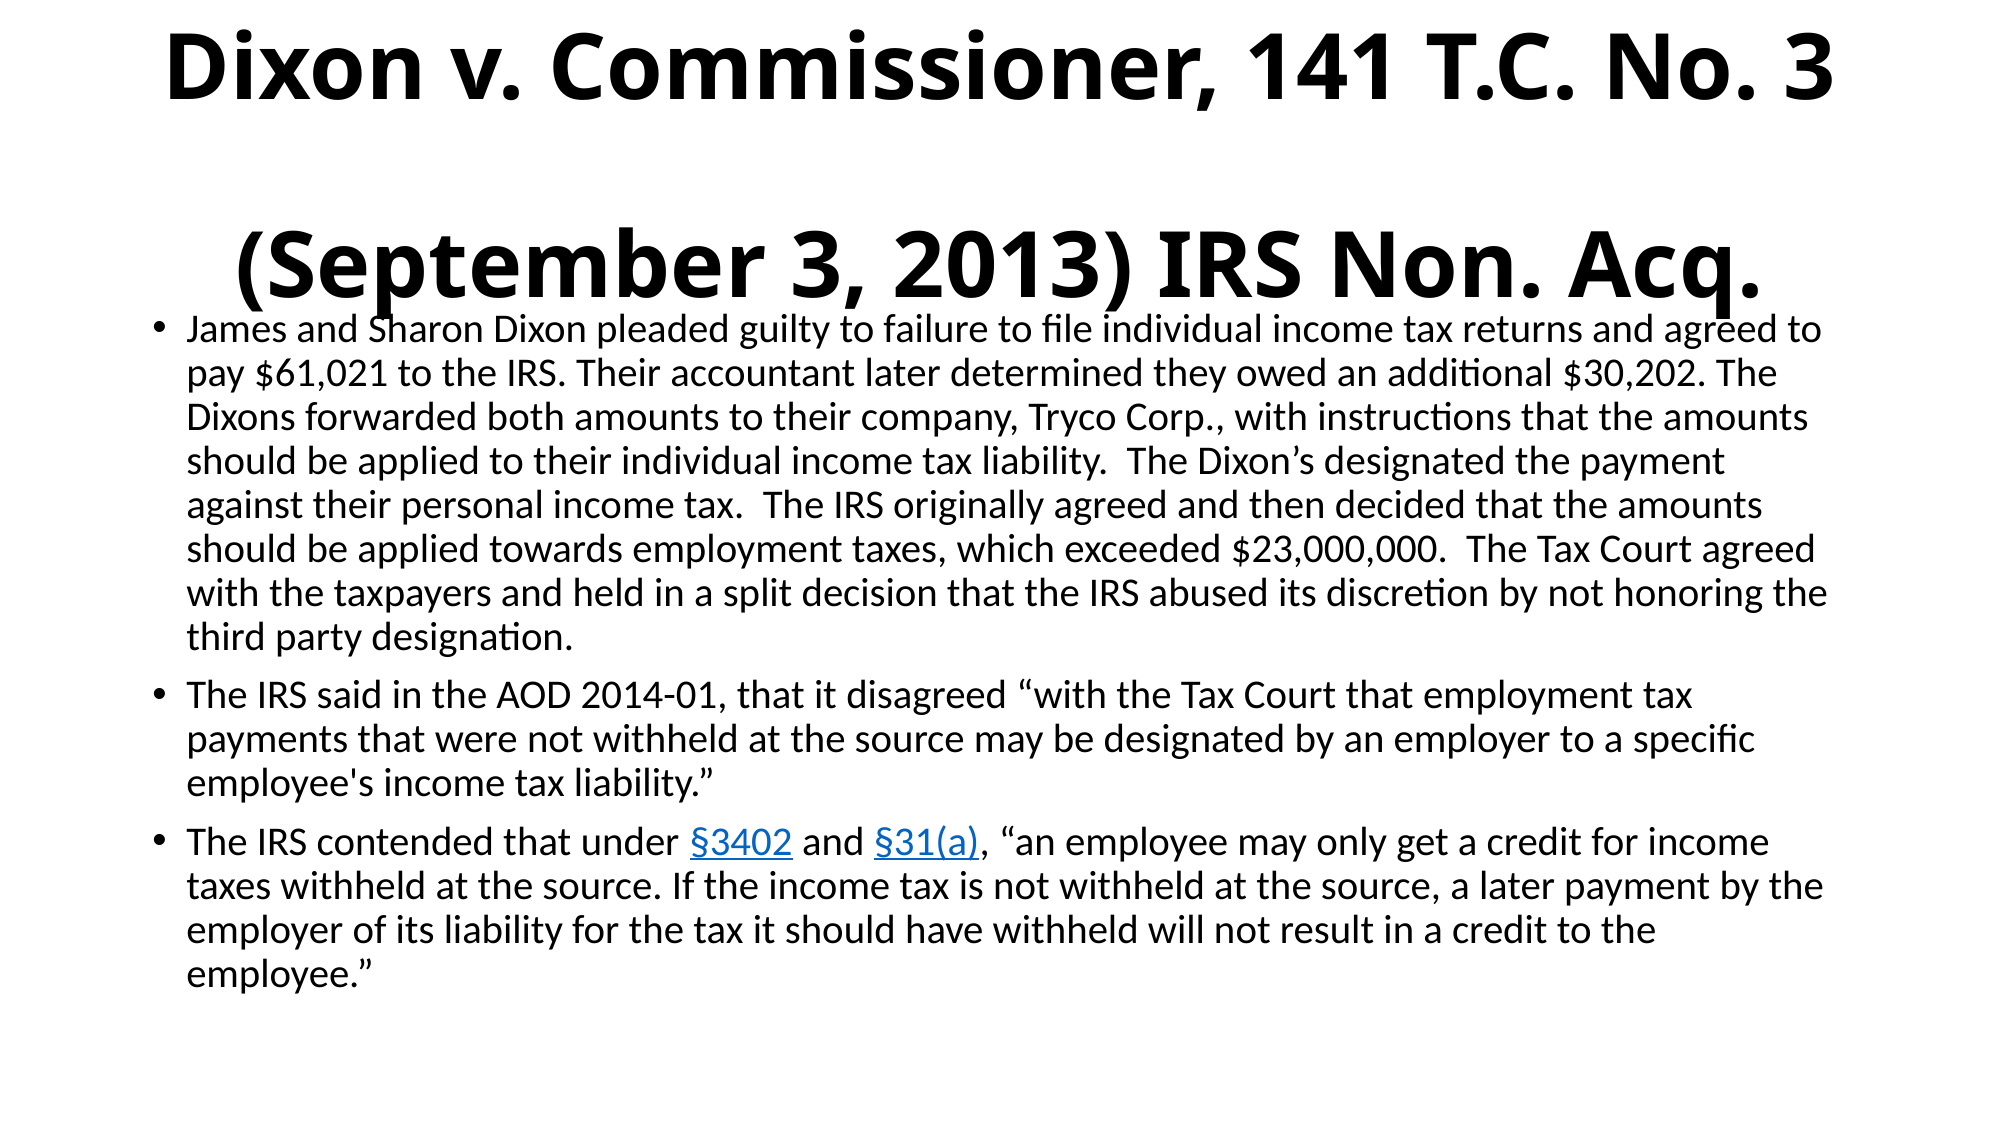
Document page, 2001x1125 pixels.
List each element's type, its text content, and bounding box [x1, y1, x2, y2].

list James and Sharon Dixon pleaded guilty to failure to file individual income tax returns and agreed to pay $61,021 to the IRS. Their accountant later determined they owed an additional $30,202. The Dixons forwarded both amounts to their company, Tryco Corp., with instructions that the amounts should be applied to their individual income tax liability. The Dixon’s designated the payment against their personal income tax. The IRS originally agreed and then decided that the amounts should be applied towards employment taxes, which exceeded $23,000,000. The Tax Court agreed with the taxpayers and held in a split decision that the IRS abused its discretion by not honoring the third party designation. The IRS said in the AOD 2014-01, that it disagreed “with the Tax Court that employment tax payments that were not withheld at the source may be designated by an employer to a specific employee's income tax liability.” The IRS contended that under §3402 and §31(a), “an employee may only get a credit for income taxes withheld at the source. If the income tax is not withheld at the source, a later payment by the employer of its liability for the tax it should have withheld will not result in a credit to the employee.” [137, 299, 1863, 1014]
title Dixon v. Commissioner, 141 T.C. No. 3 (September 3, 2013) IRS Non. Acq. [137, 59, 1863, 278]
